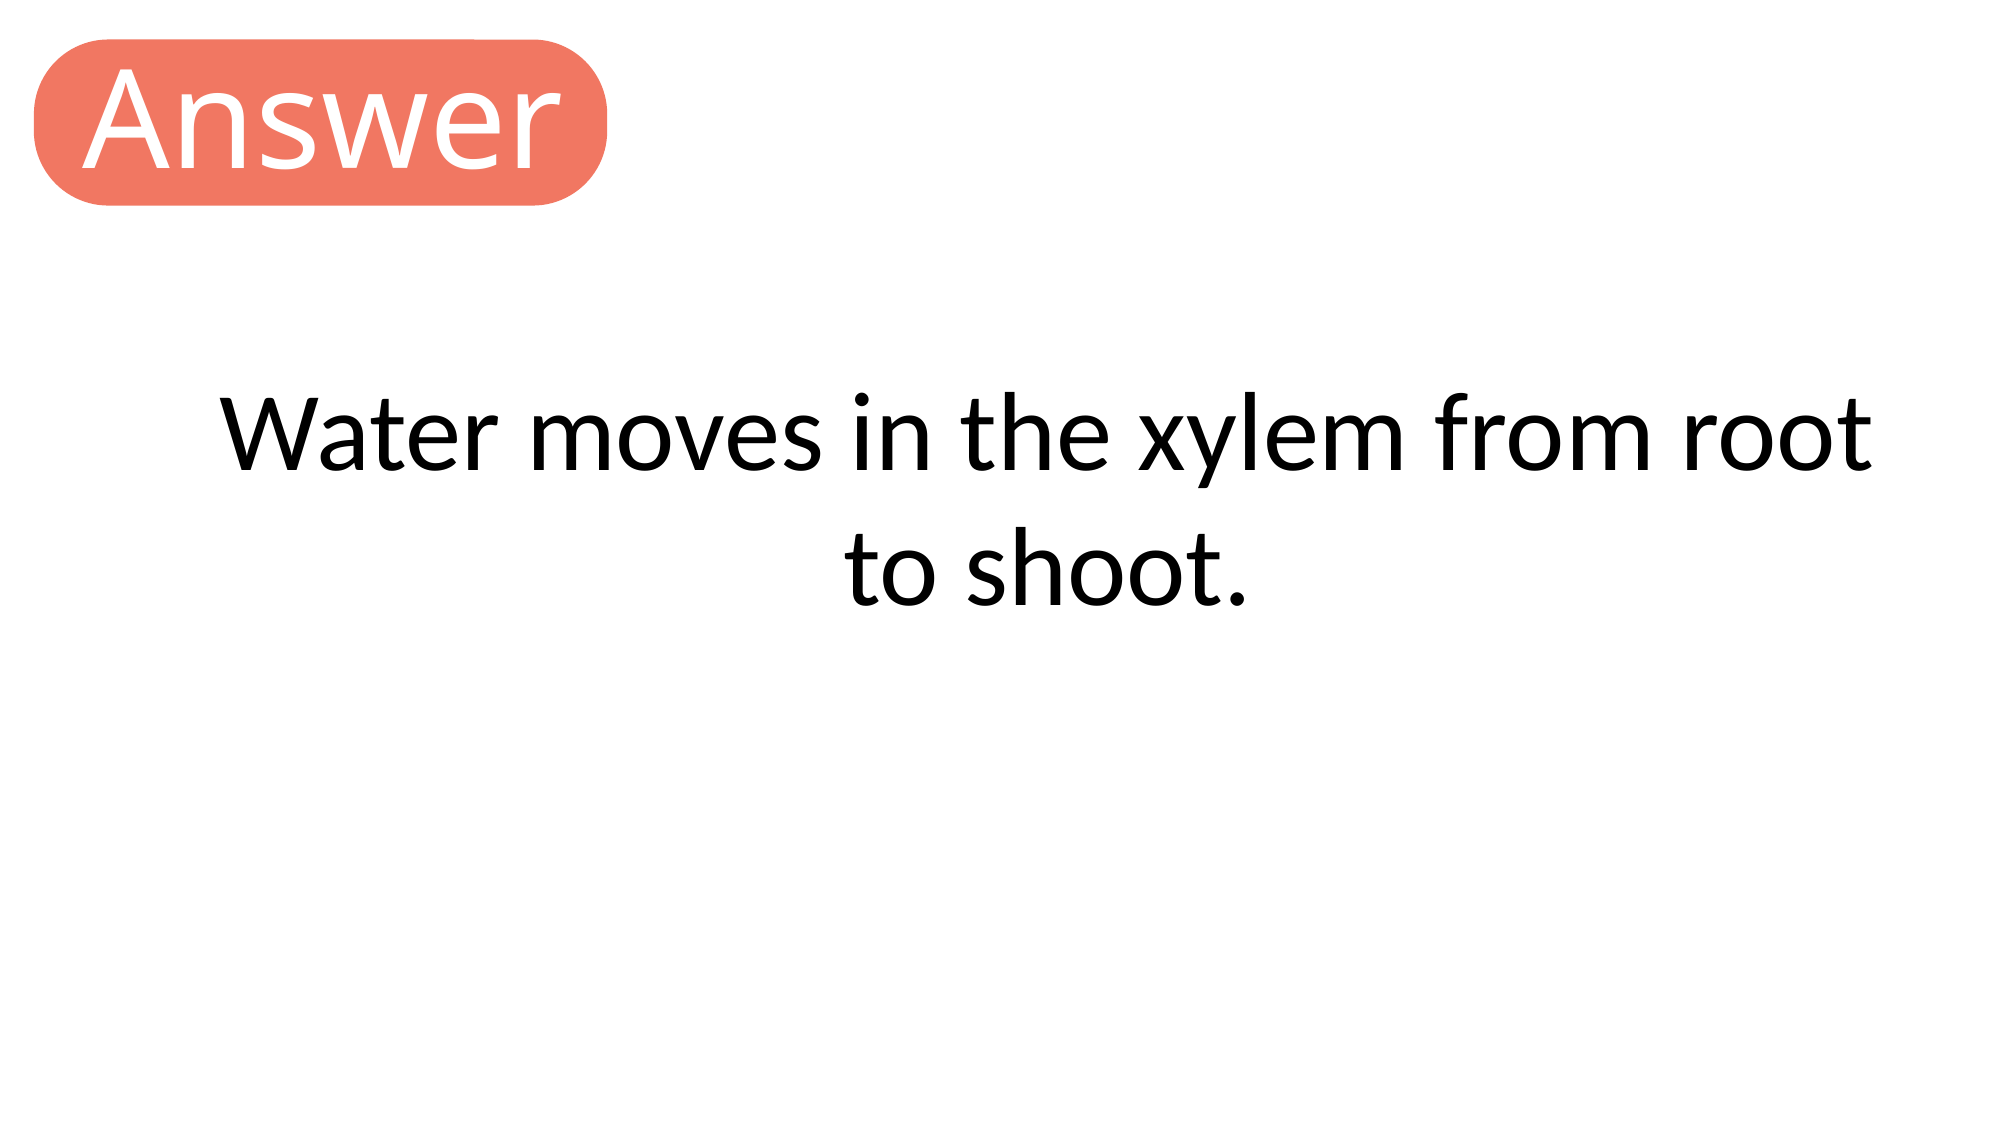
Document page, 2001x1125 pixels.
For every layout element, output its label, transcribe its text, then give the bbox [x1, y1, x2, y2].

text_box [17, 23, 629, 206]
text_box Water moves in the xylem from root to shoot. [171, 350, 1924, 636]
